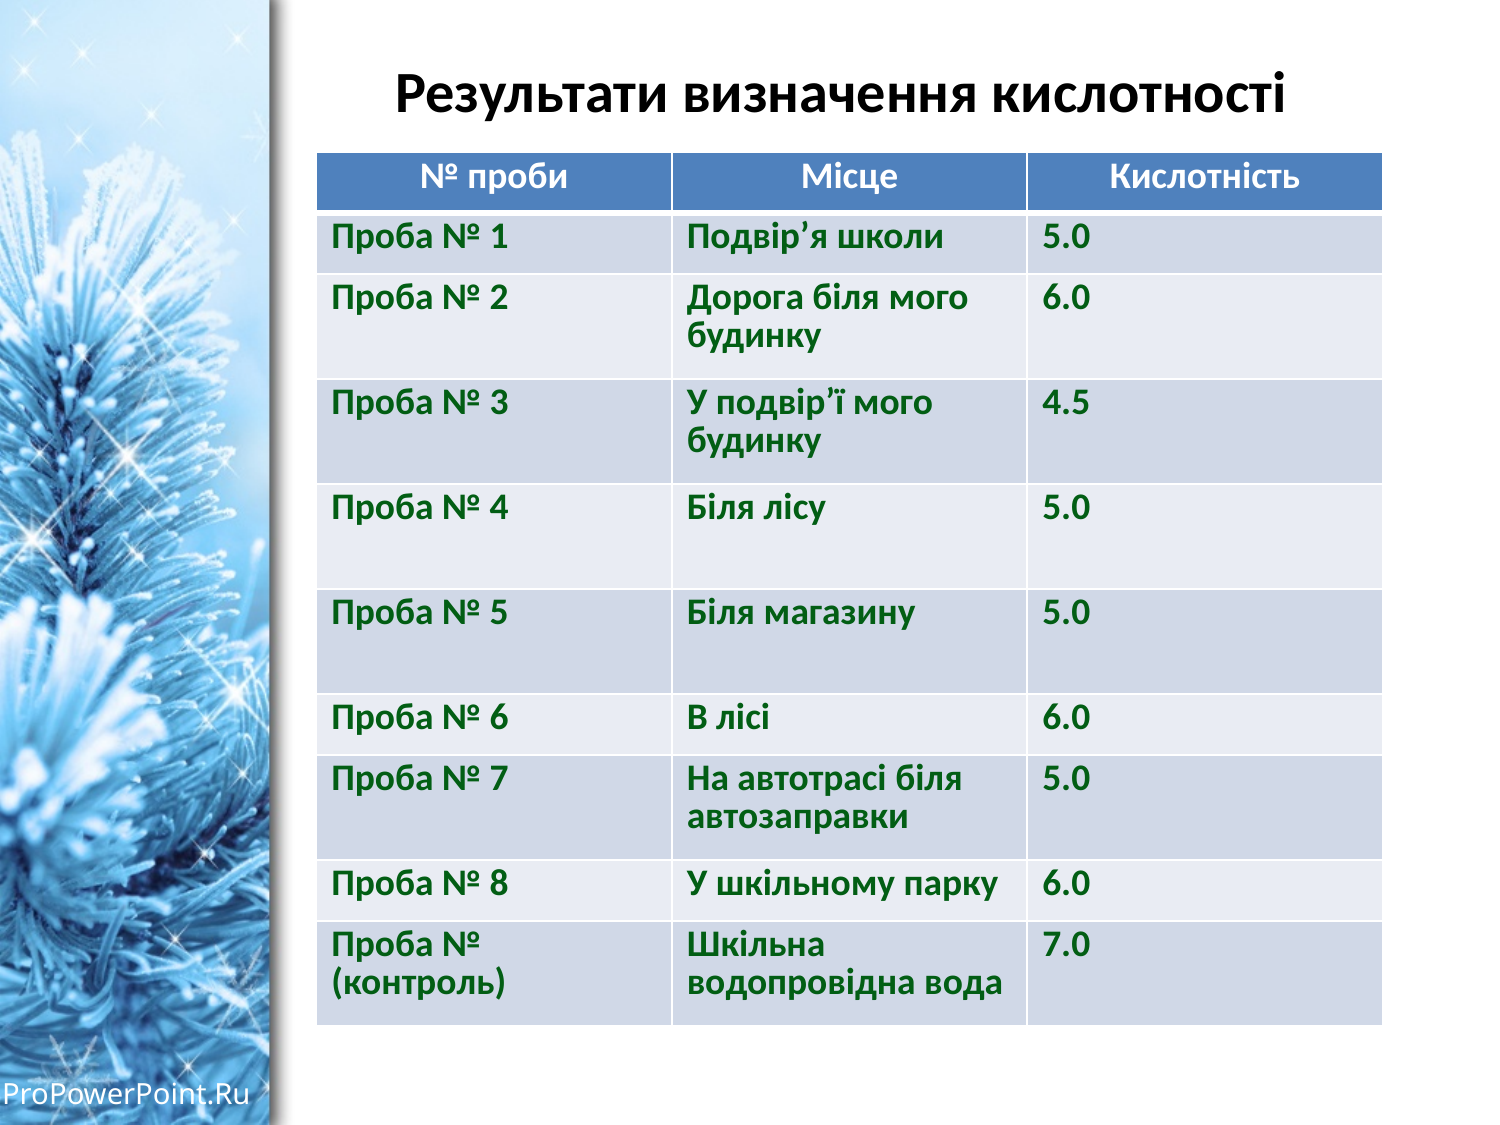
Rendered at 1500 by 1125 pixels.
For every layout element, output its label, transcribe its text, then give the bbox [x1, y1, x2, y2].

table_cell Проба № 7 [317, 756, 671, 859]
table_cell Біля лісу [673, 485, 1026, 588]
table_cell Проба № 5 [317, 590, 671, 693]
table_cell Біля магазину [673, 590, 1026, 693]
table_cell 6.0 [1028, 275, 1382, 378]
table_cell Проба № 6 [317, 695, 671, 754]
table_cell 6.0 [1028, 861, 1382, 920]
table_cell В лісі [673, 695, 1026, 754]
table_header Кислотність [1028, 153, 1382, 210]
table_cell 5.0 [1028, 756, 1382, 859]
table_cell Дорога біля мого будинку [673, 275, 1026, 378]
table_cell Подвір’я школи [673, 216, 1026, 273]
text_box Результати визначення кислотності [380, 46, 1303, 132]
table_cell 4.5 [1028, 380, 1382, 483]
table_cell Проба № (контроль) [317, 922, 671, 1025]
table_cell На автотрасі біля автозаправки [673, 756, 1026, 859]
table_cell 5.0 [1028, 485, 1382, 588]
table_cell 5.0 [1028, 590, 1382, 693]
table_cell Проба № 4 [317, 485, 671, 588]
table_cell У шкільному парку [673, 861, 1026, 920]
table_cell Проба № 8 [317, 861, 671, 920]
table_cell Проба № 1 [317, 216, 671, 273]
table_cell Проба № 3 [317, 380, 671, 483]
table_header Місце [673, 153, 1026, 210]
table_cell 6.0 [1028, 695, 1382, 754]
table_header № проби [317, 153, 671, 210]
table_cell 7.0 [1028, 922, 1382, 1025]
table_cell Проба № 2 [317, 275, 671, 378]
table_cell 5.0 [1028, 216, 1382, 273]
picture [0, 0, 1500, 1125]
table_cell Шкільна водопровідна вода [673, 922, 1026, 1025]
table_cell У подвір’ї мого будинку [673, 380, 1026, 483]
